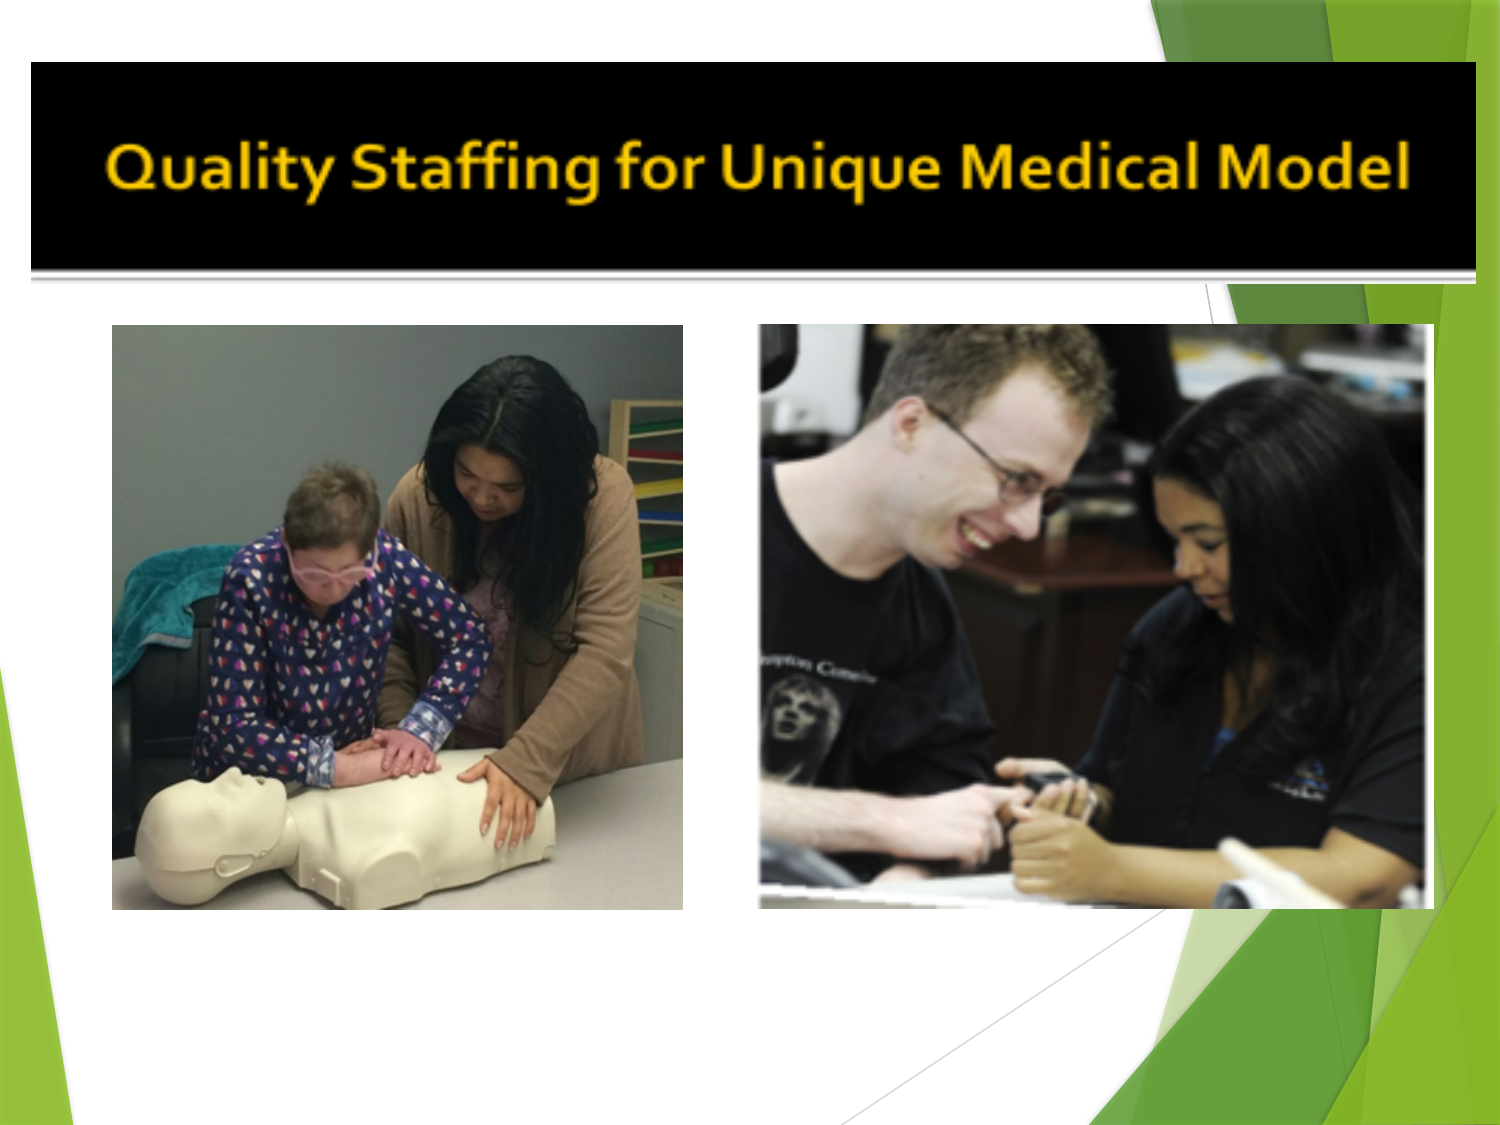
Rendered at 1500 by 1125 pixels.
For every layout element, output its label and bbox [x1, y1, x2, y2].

picture [752, 324, 1434, 910]
picture [111, 324, 684, 910]
picture [30, 61, 1476, 284]
